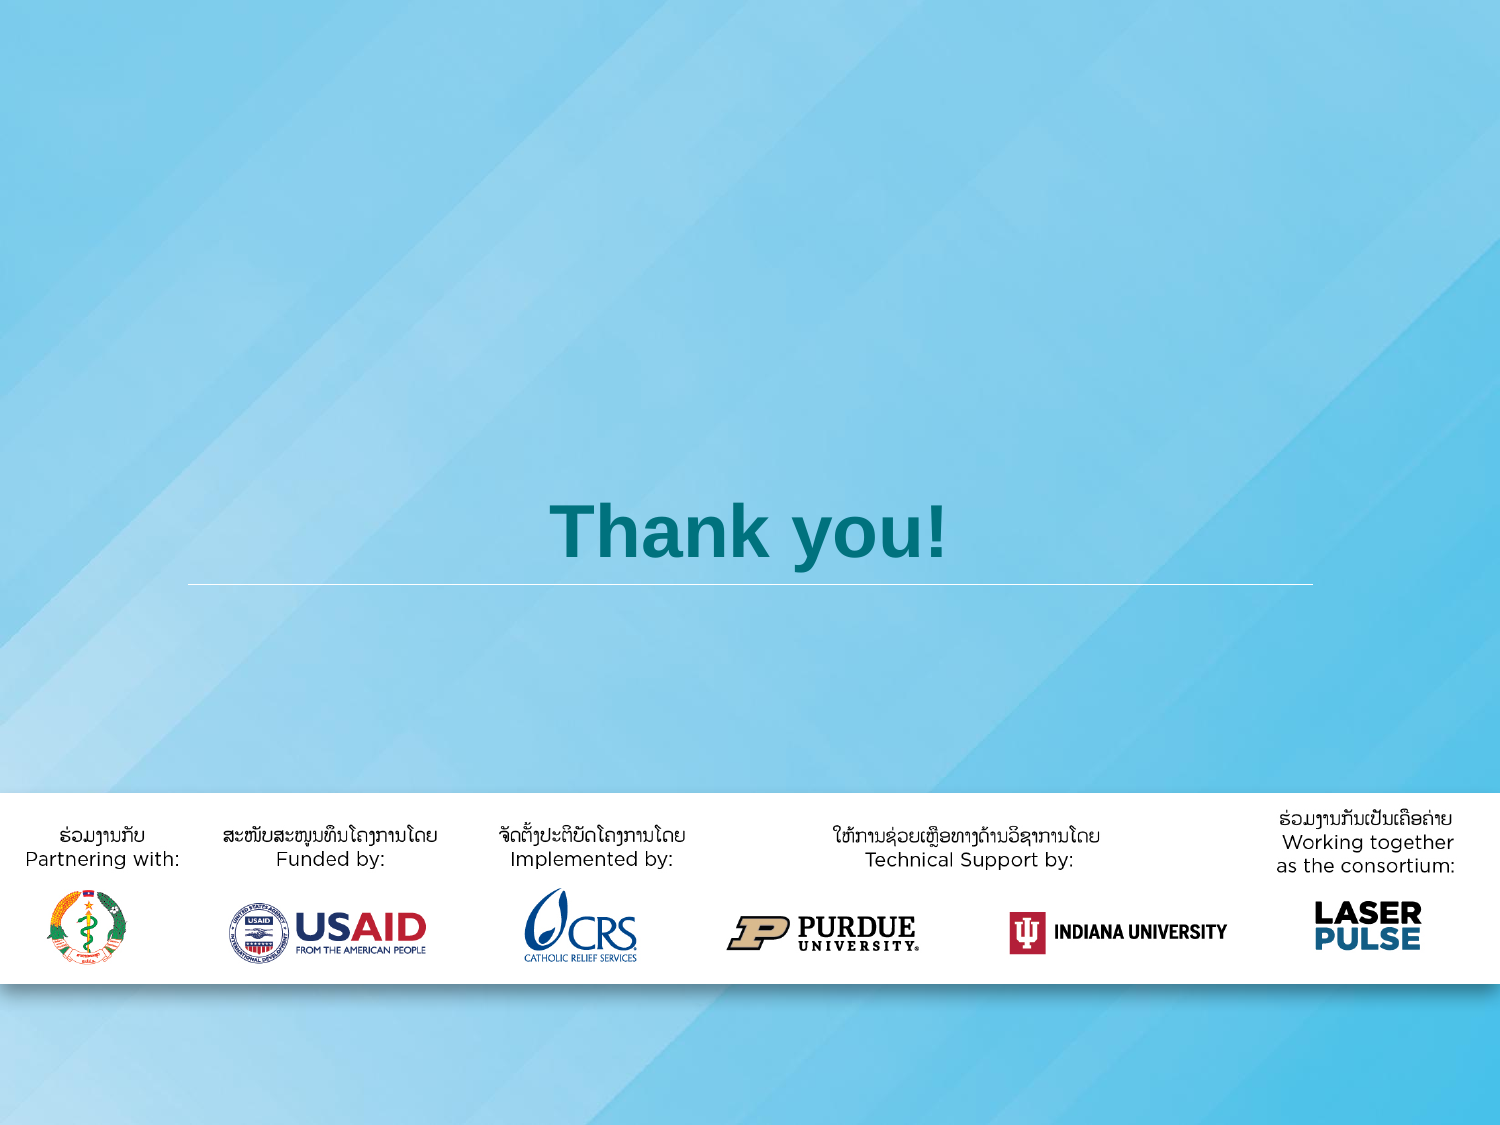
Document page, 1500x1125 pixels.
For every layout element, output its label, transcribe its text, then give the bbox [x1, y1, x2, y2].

title Thank you! [328, 285, 1172, 579]
picture [0, 0, 1500, 1125]
